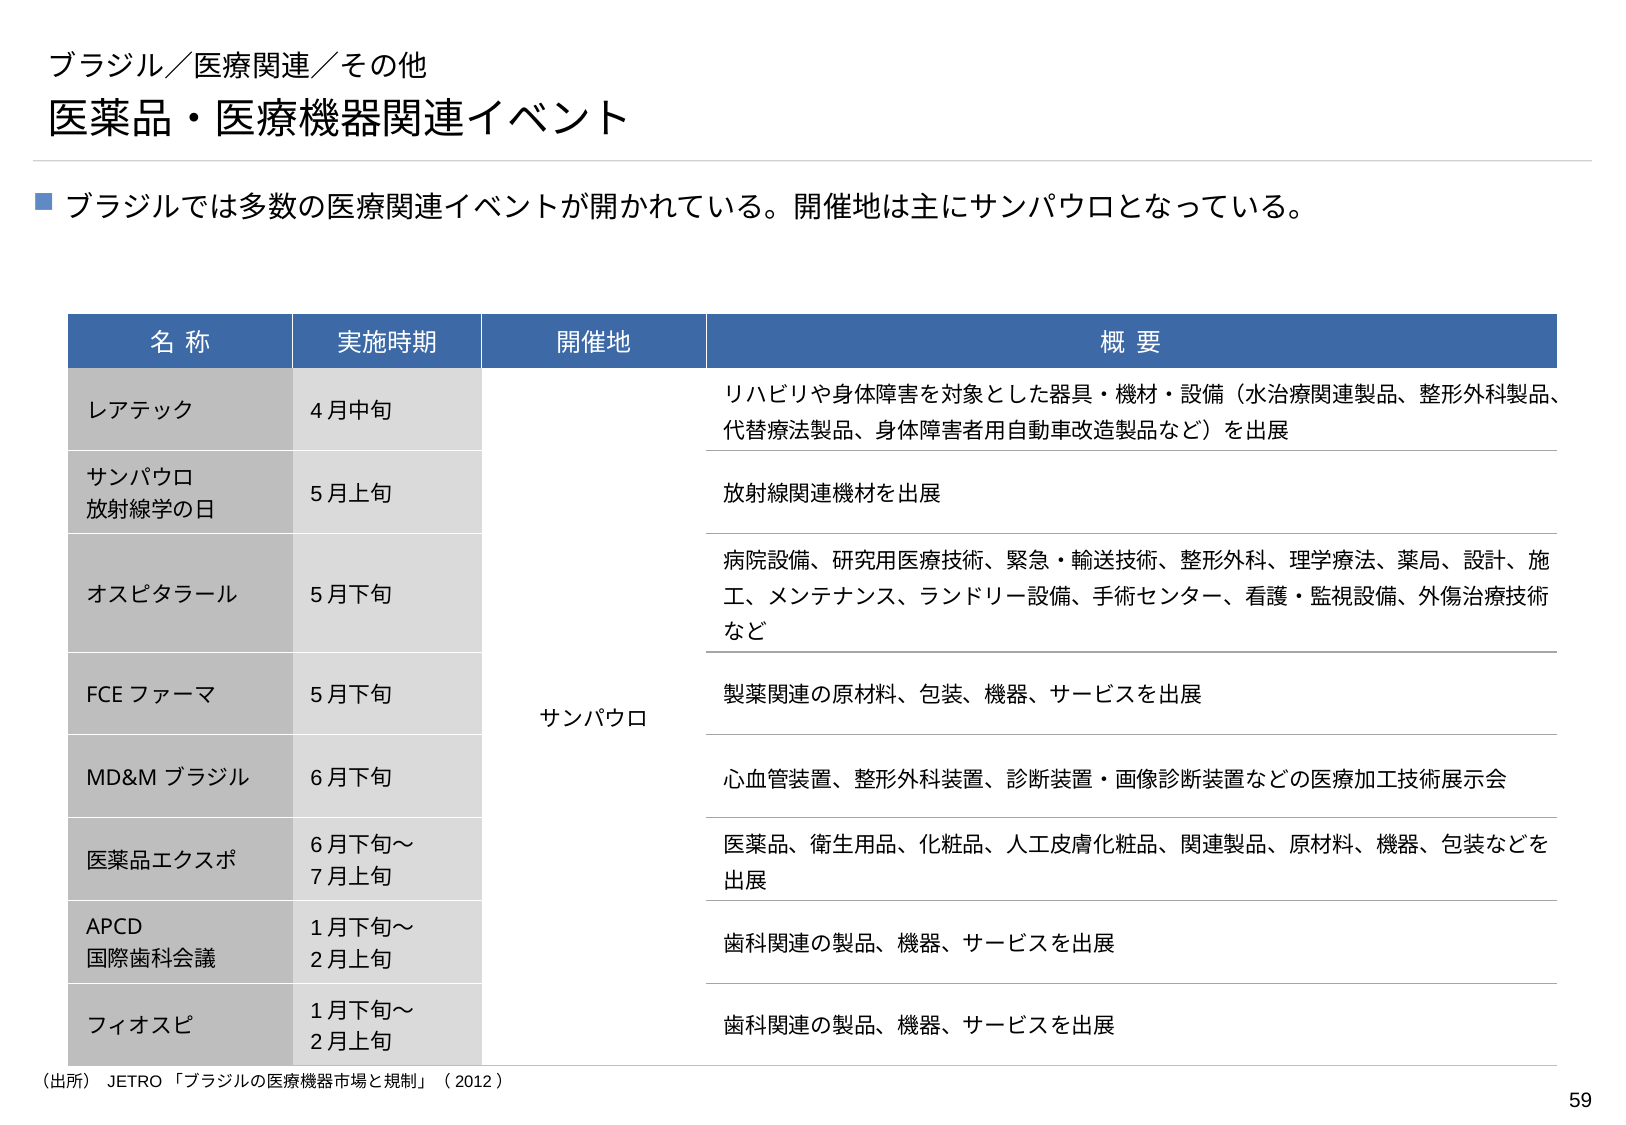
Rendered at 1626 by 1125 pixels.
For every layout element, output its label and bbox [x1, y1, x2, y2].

title [32, 30, 1593, 90]
table_cell [68, 368, 1557, 1065]
table_header [68, 314, 292, 368]
table_header [707, 314, 1557, 368]
text_box [32, 184, 1593, 223]
table_header [482, 314, 706, 368]
table_header [293, 314, 481, 368]
list [32, 90, 1593, 149]
text_box [32, 1070, 955, 1094]
